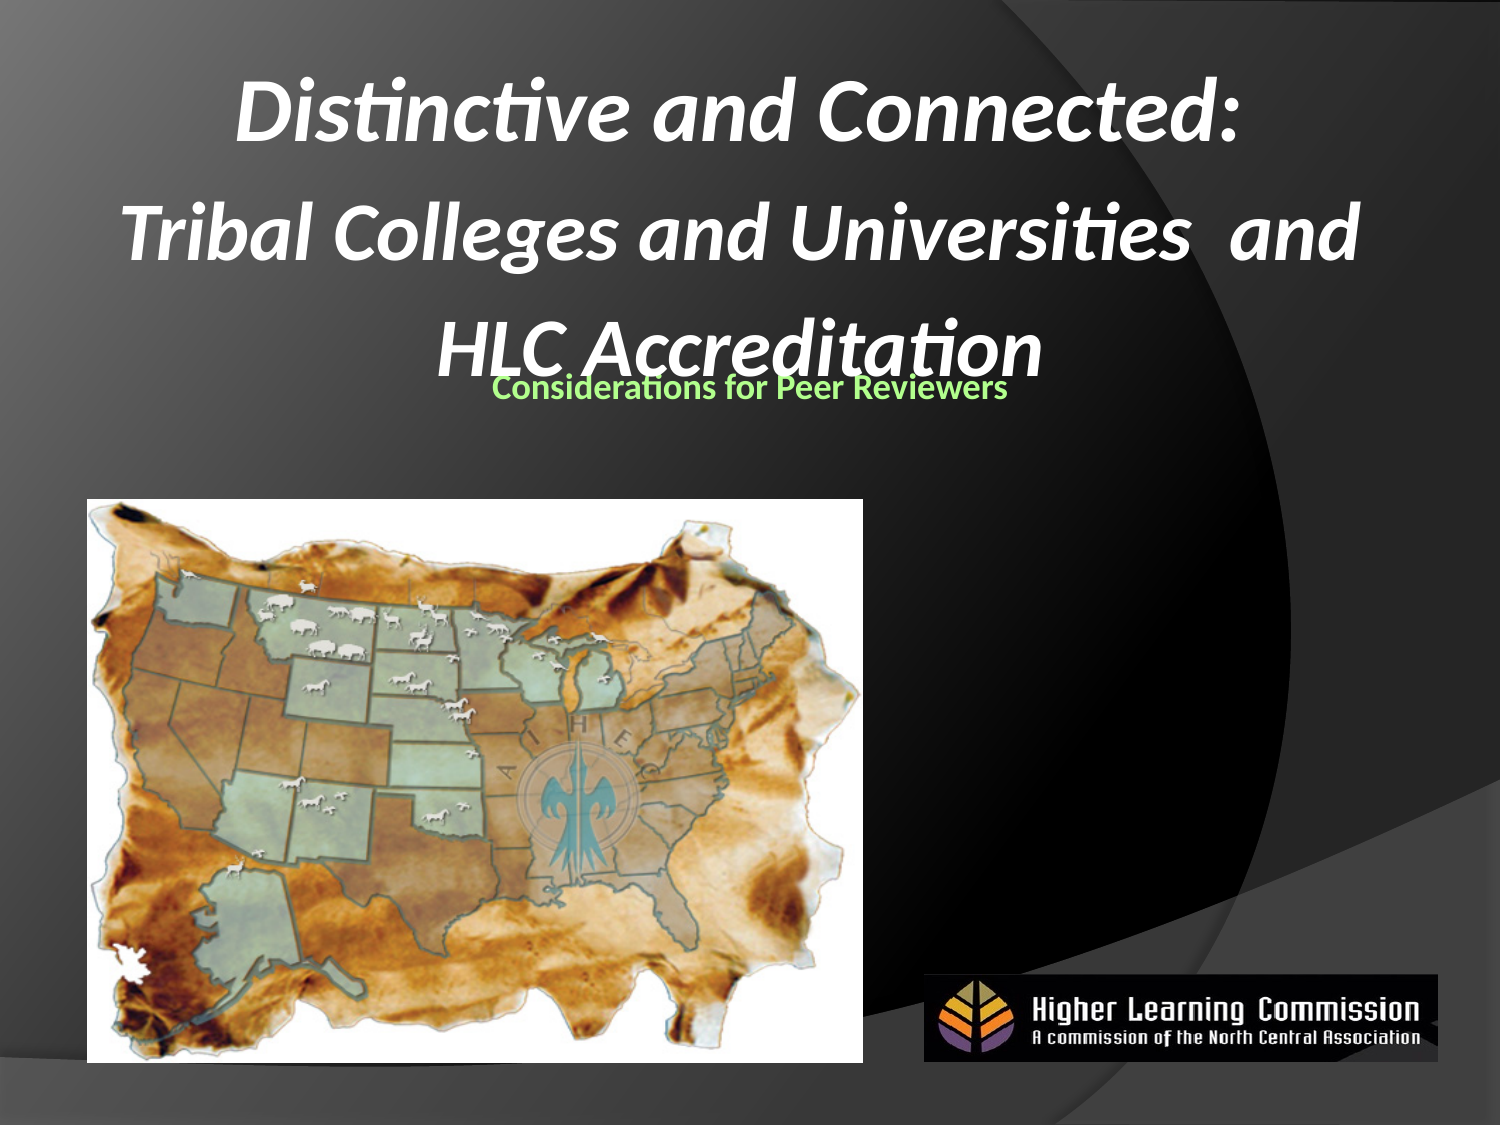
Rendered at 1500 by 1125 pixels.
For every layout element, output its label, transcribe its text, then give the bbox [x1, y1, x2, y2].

picture [87, 499, 863, 1063]
picture [924, 974, 1438, 1062]
list Distinctive and Connected: Tribal Colleges and Universities and HLC Accreditation [0, 50, 1500, 425]
title Considerations for Peer Reviewers [0, 425, 1500, 500]
